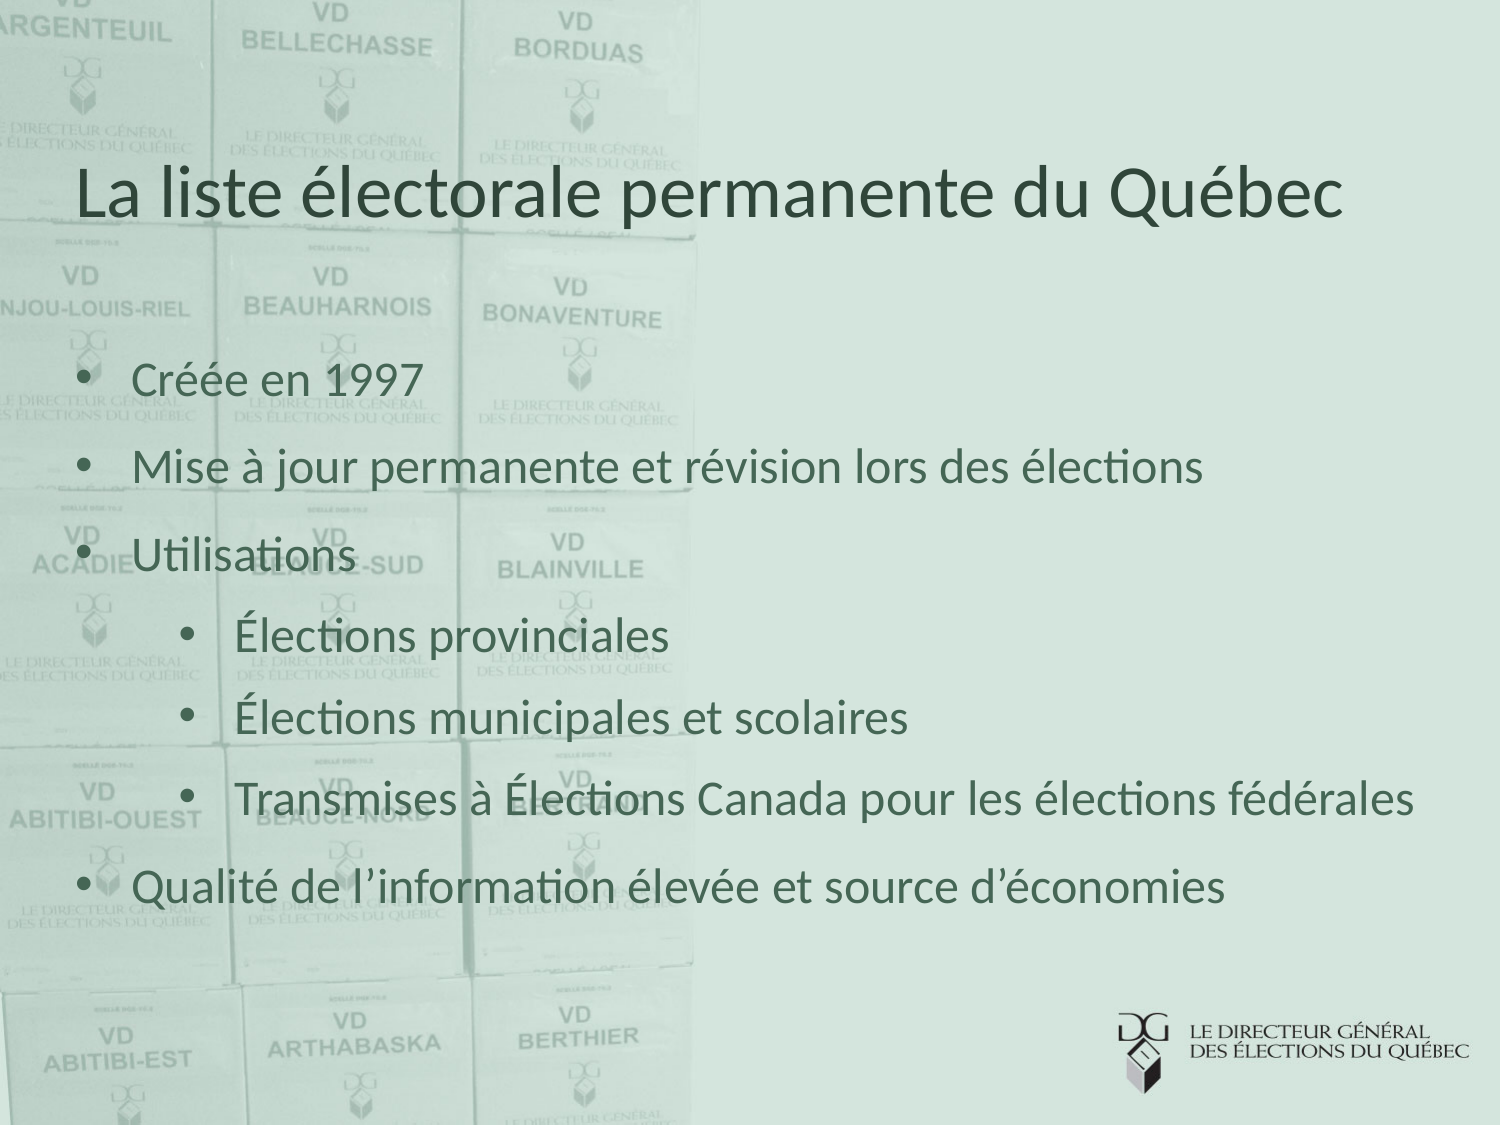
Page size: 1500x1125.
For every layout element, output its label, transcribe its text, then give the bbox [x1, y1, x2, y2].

picture [0, 0, 1500, 1125]
list Créée en 1997 Mise à jour permanente et révision lors des élections Utilisations Élections provinciales Élections municipales et scolaires Transmises à Élections Canada pour les élections fédérales Qualité de l’information élevée et source d’économies [75, 262, 1425, 1005]
title La liste électorale permanente du Québec [75, 45, 1425, 233]
